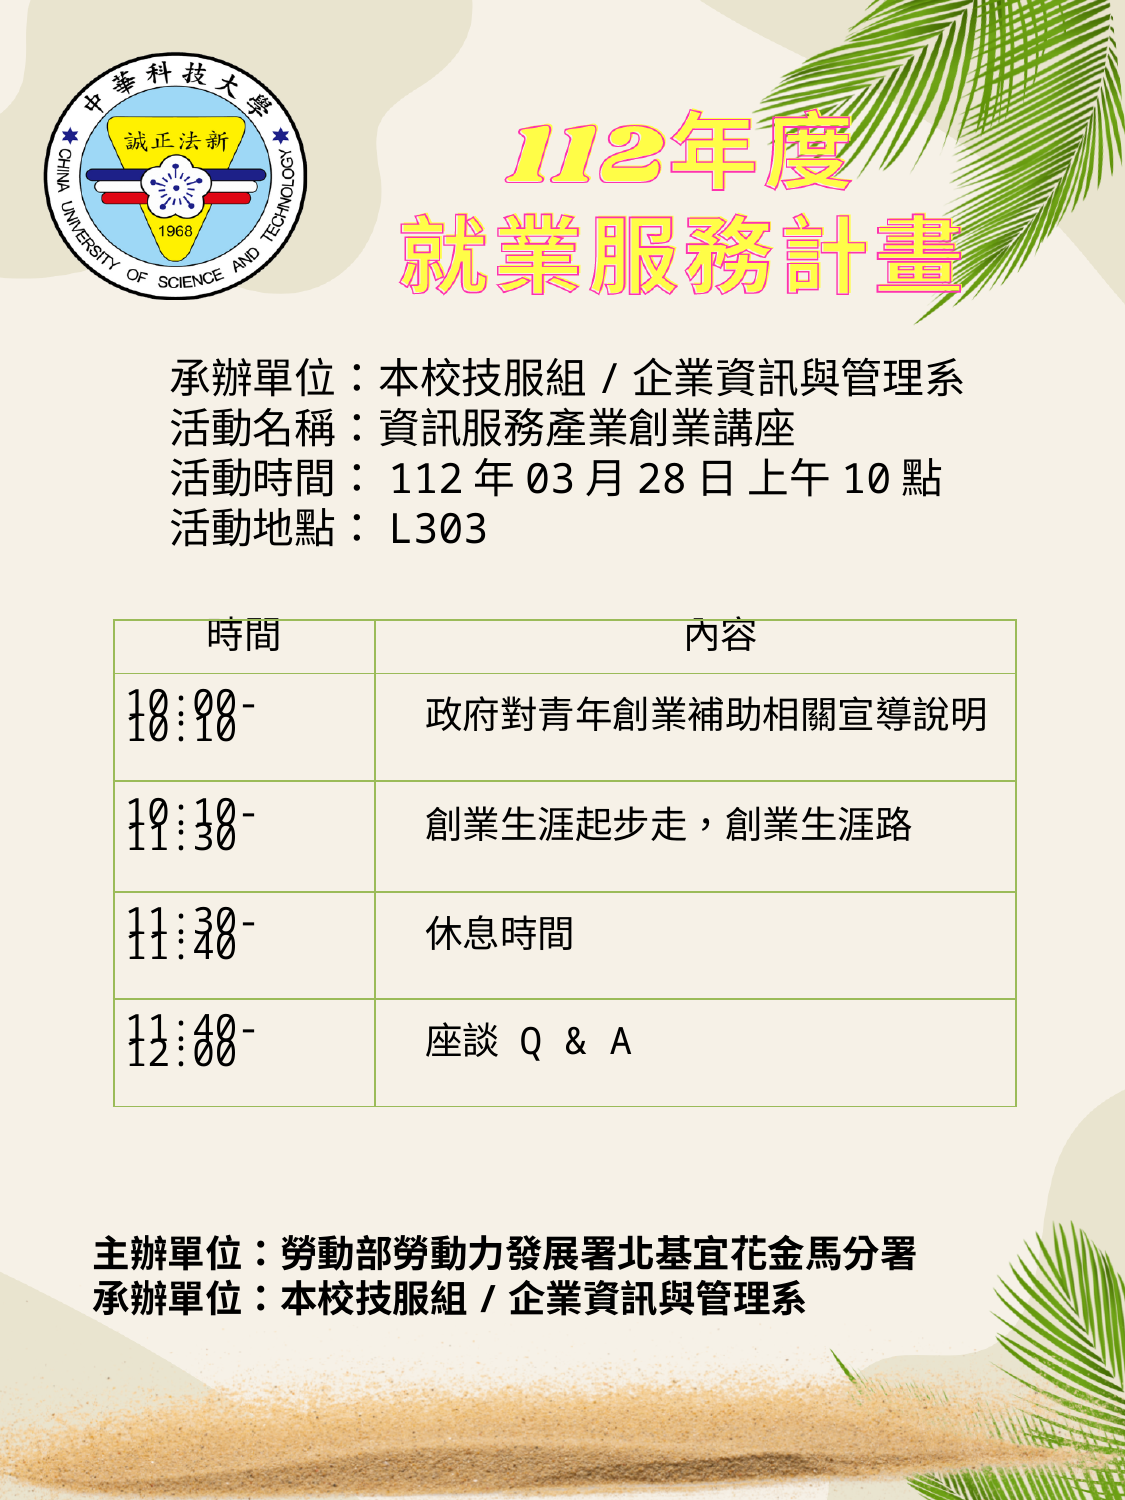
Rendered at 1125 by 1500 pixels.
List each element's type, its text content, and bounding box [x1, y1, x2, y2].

table_cell 10:00-10:10 [115, 674, 374, 780]
table_cell 創業生涯起步走，創業生涯路 [376, 782, 1015, 891]
table_cell 政府對青年創業補助相關宣導說明 [376, 674, 1015, 780]
picture [0, 0, 1125, 1500]
table_cell 座談 Q & A [376, 1000, 1015, 1106]
table_cell 10:10-11:30 [115, 782, 374, 891]
table_header 時間 [115, 621, 374, 673]
table_header 內容 [376, 621, 1015, 673]
text_box 主辦單位：勞動部勞動力發展署北基宜花金馬分署 承辦單位：本校技服組/企業資訊與管理系 [78, 1222, 1000, 1328]
table_cell 休息時間 [376, 893, 1015, 998]
table_cell 11:40-12:00 [115, 1000, 374, 1106]
text_box 承辦單位：本校技服組/企業資訊與管理系 活動名稱：資訊服務產業創業講座 活動時間：112年03月28日 上午10點 活動地點：L303 [154, 344, 1000, 559]
table_cell 11:30-11:40 [115, 893, 374, 998]
